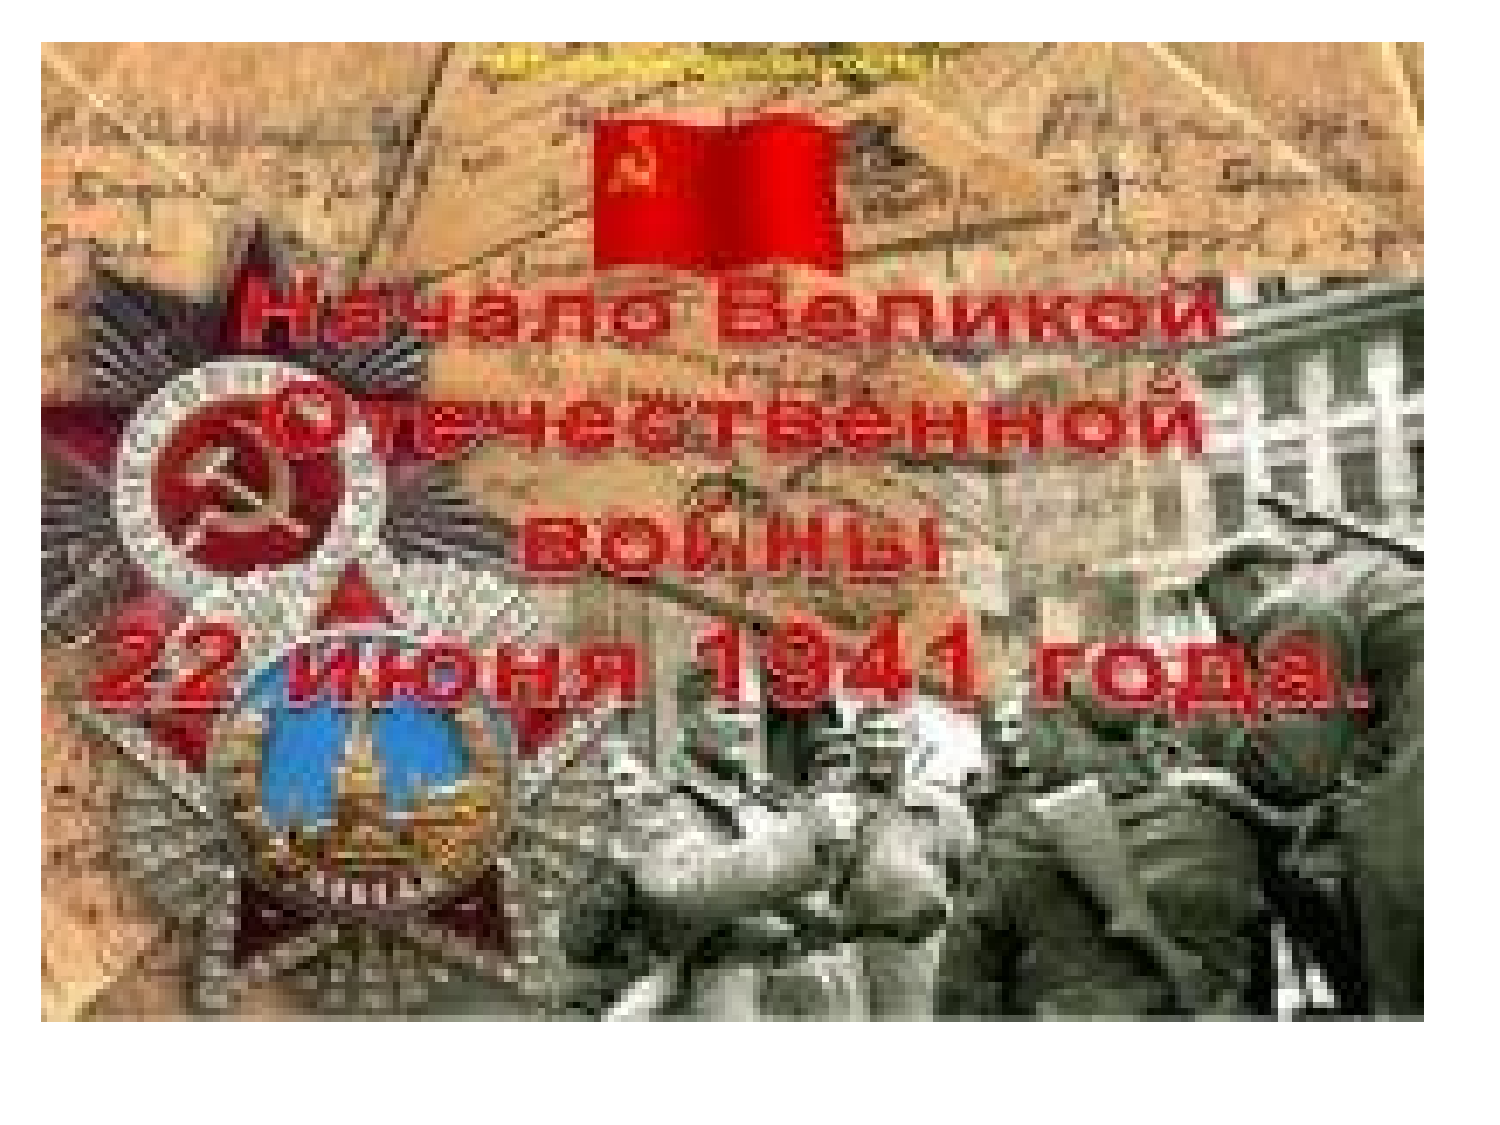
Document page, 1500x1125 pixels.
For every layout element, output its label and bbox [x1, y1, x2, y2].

picture [40, 42, 1424, 1022]
